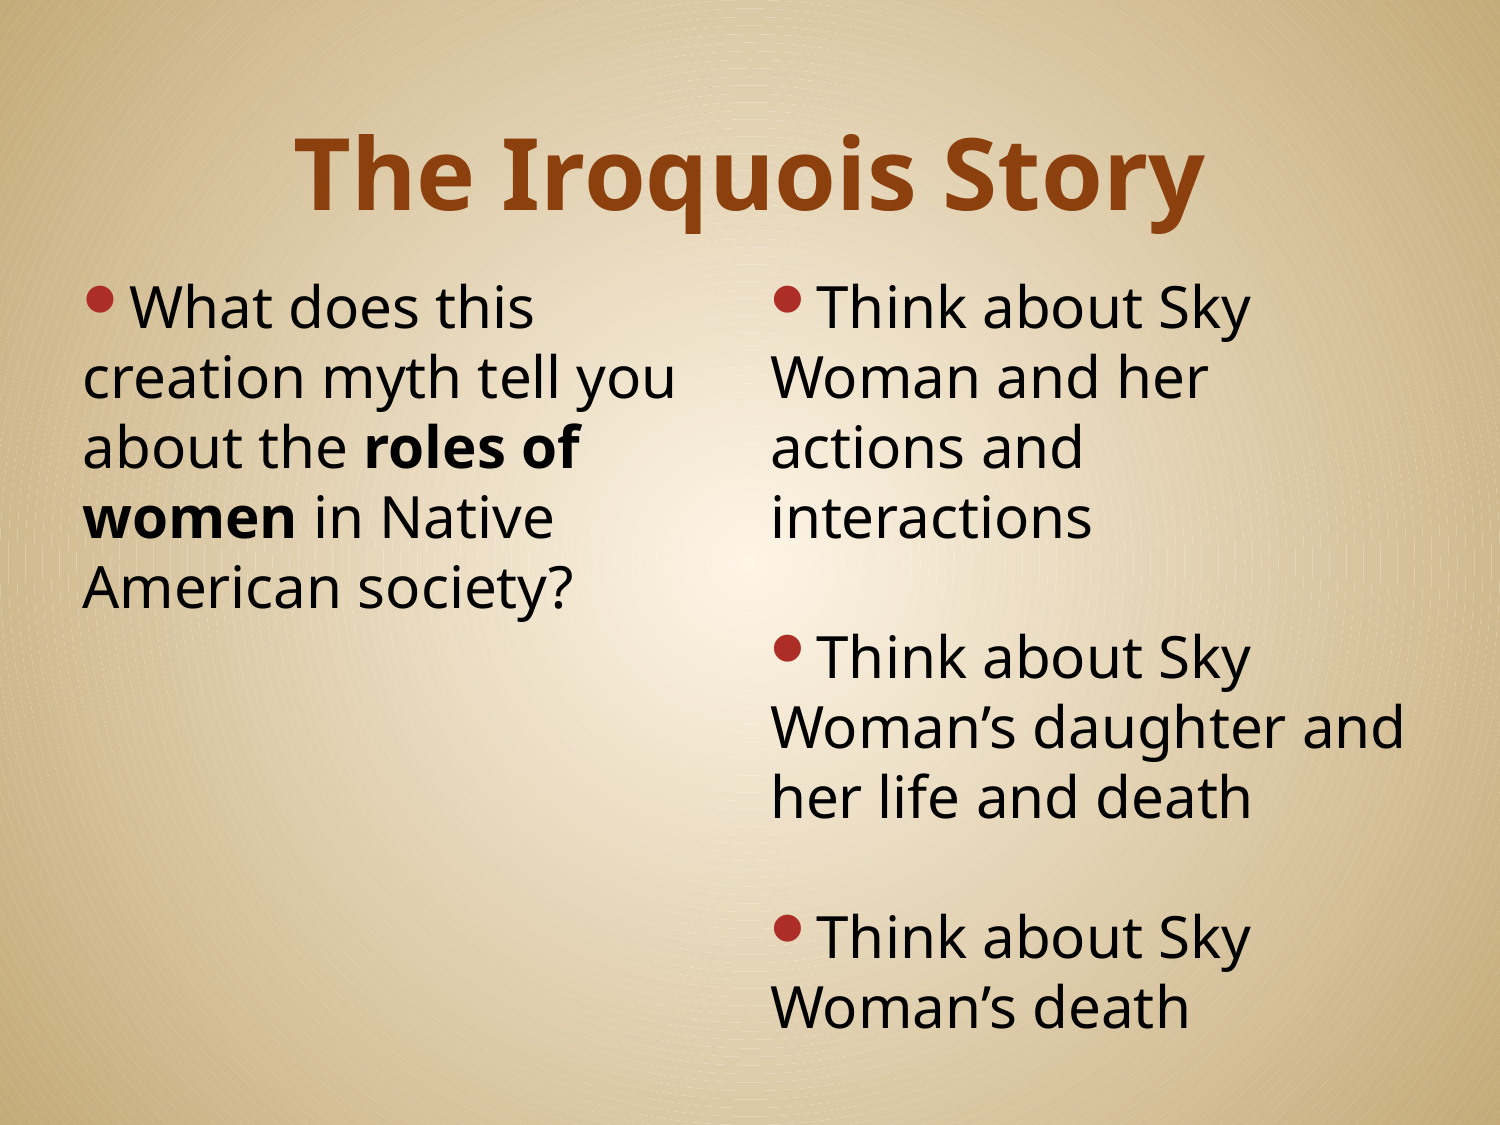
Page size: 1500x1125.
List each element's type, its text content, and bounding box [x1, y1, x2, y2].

title The Iroquois Story [75, 50, 1425, 238]
list Think about Sky Woman and her actions and interactions Think about Sky Woman’s daughter and her life and death Think about Sky Woman’s death [762, 262, 1425, 1005]
list What does this creation myth tell you about the roles of women in Native American society? [75, 262, 738, 1005]
